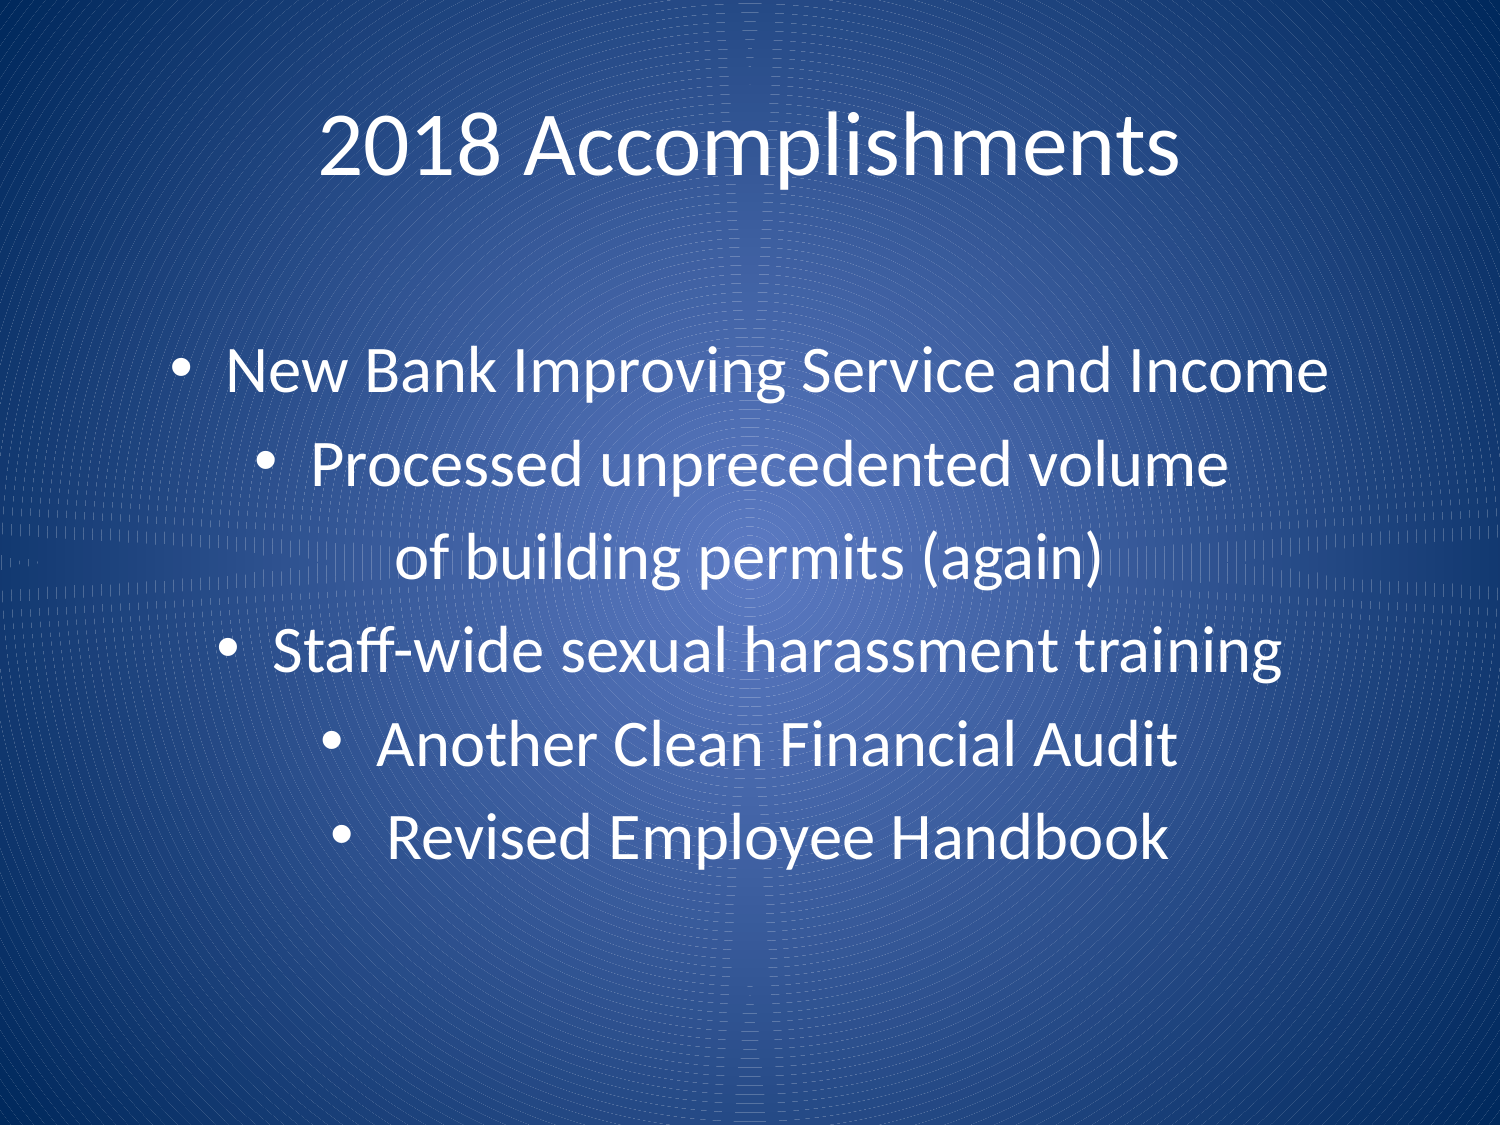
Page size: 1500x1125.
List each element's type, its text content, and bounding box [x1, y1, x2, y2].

title 2018 Accomplishments [75, 45, 1425, 224]
list New Bank Improving Service and Income Processed unprecedented volume of building permits (again) Staff-wide sexual harassment training Another Clean Financial Audit Revised Employee Handbook [75, 224, 1425, 1005]
